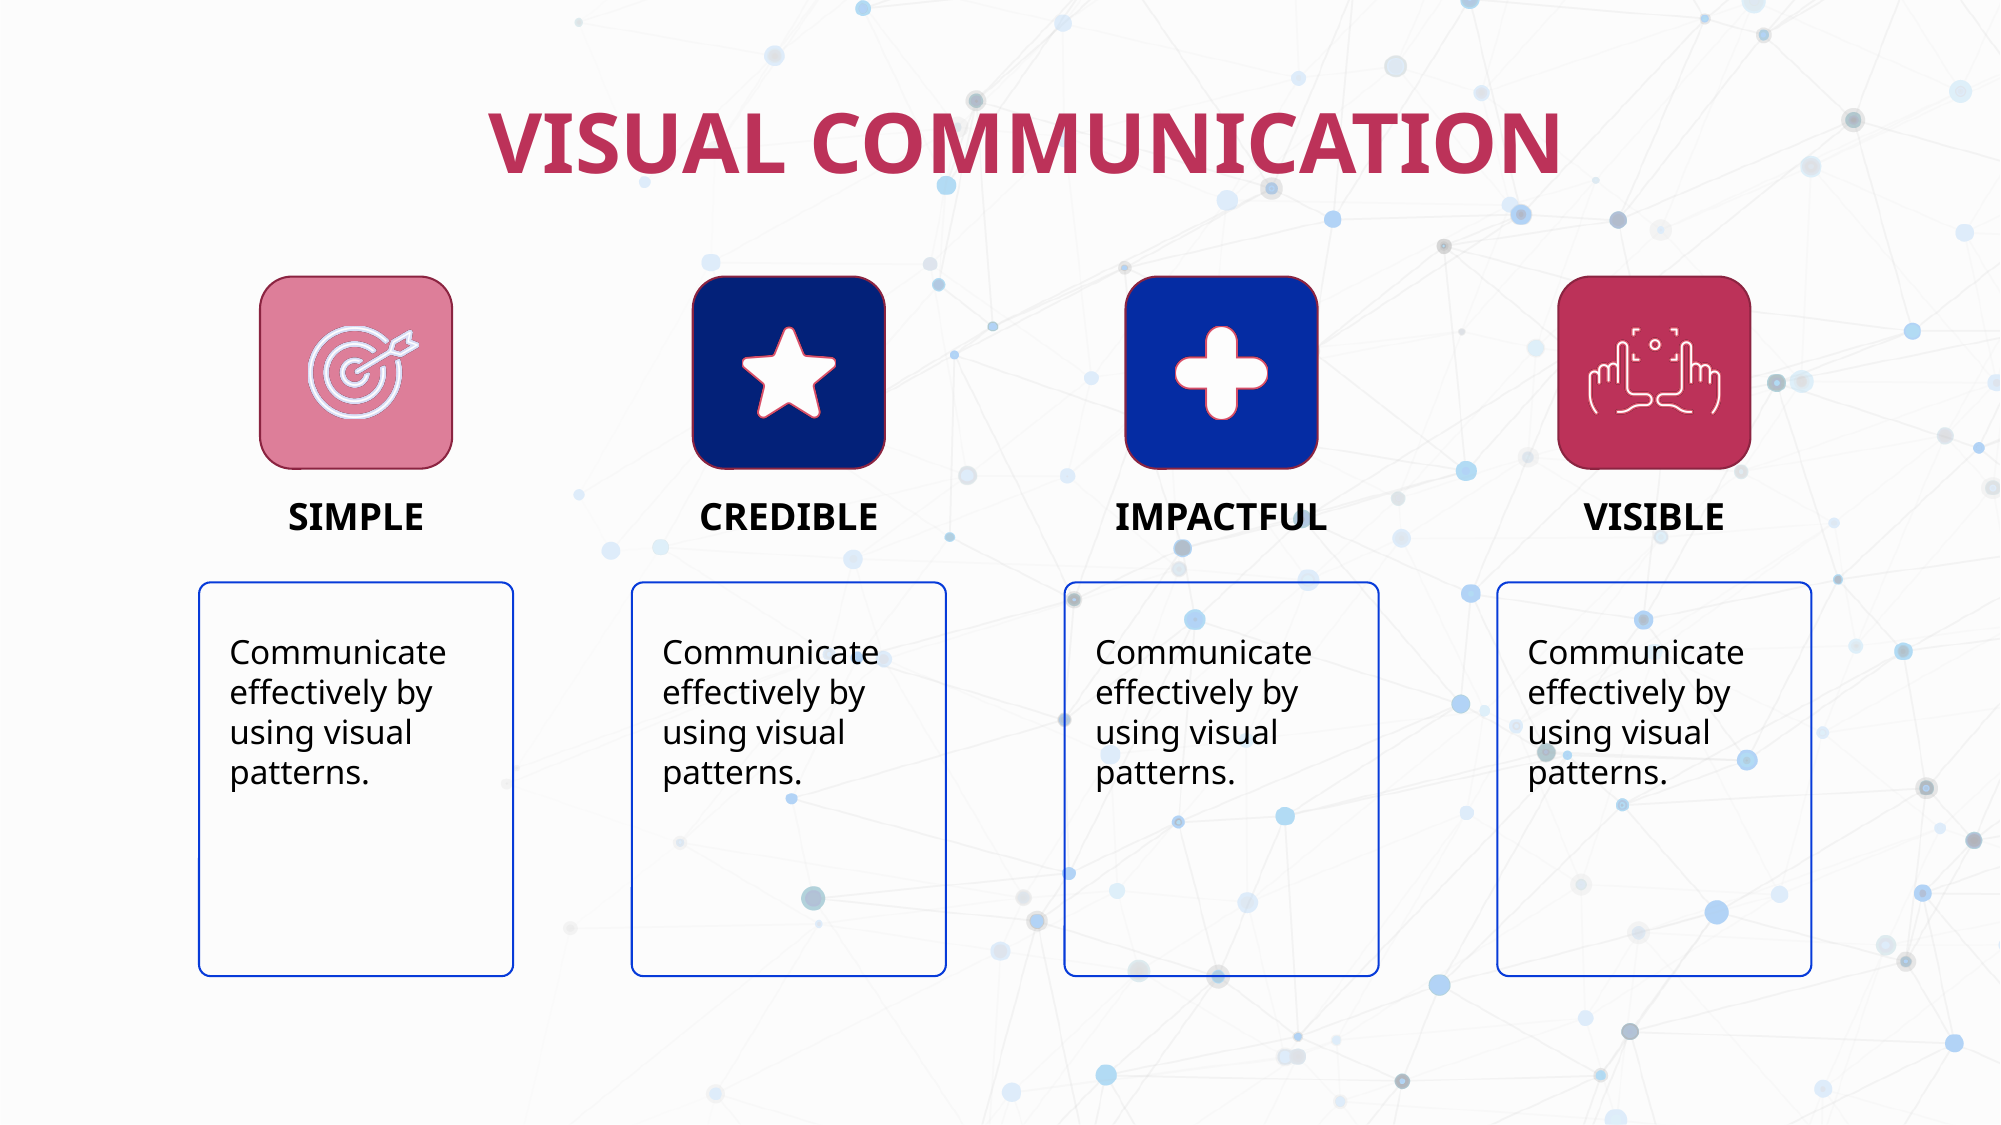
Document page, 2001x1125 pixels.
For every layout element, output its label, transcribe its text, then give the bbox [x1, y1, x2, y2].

text_box [1124, 275, 1319, 470]
text_box Communicate effectively by using visual patterns. [214, 623, 498, 799]
title VISUAL COMMUNICATION [137, 64, 1918, 229]
text_box [1557, 275, 1752, 470]
text_box [630, 581, 947, 978]
text_box VISIBLE [1568, 485, 1740, 546]
text_box IMPACTFUL [1100, 485, 1343, 546]
text_box CREDIBLE [684, 485, 894, 546]
picture [308, 326, 419, 419]
picture [1175, 326, 1269, 420]
picture [741, 325, 836, 420]
text_box [691, 275, 886, 470]
picture [1588, 304, 1721, 438]
text_box [1063, 581, 1380, 978]
text_box SIMPLE [273, 485, 440, 546]
text_box Communicate effectively by using visual patterns. [1080, 623, 1363, 799]
text_box Communicate effectively by using visual patterns. [1512, 623, 1796, 799]
text_box Communicate effectively by using visual patterns. [647, 623, 931, 799]
text_box [1496, 581, 1813, 978]
text_box [197, 581, 515, 978]
text_box [258, 275, 454, 470]
